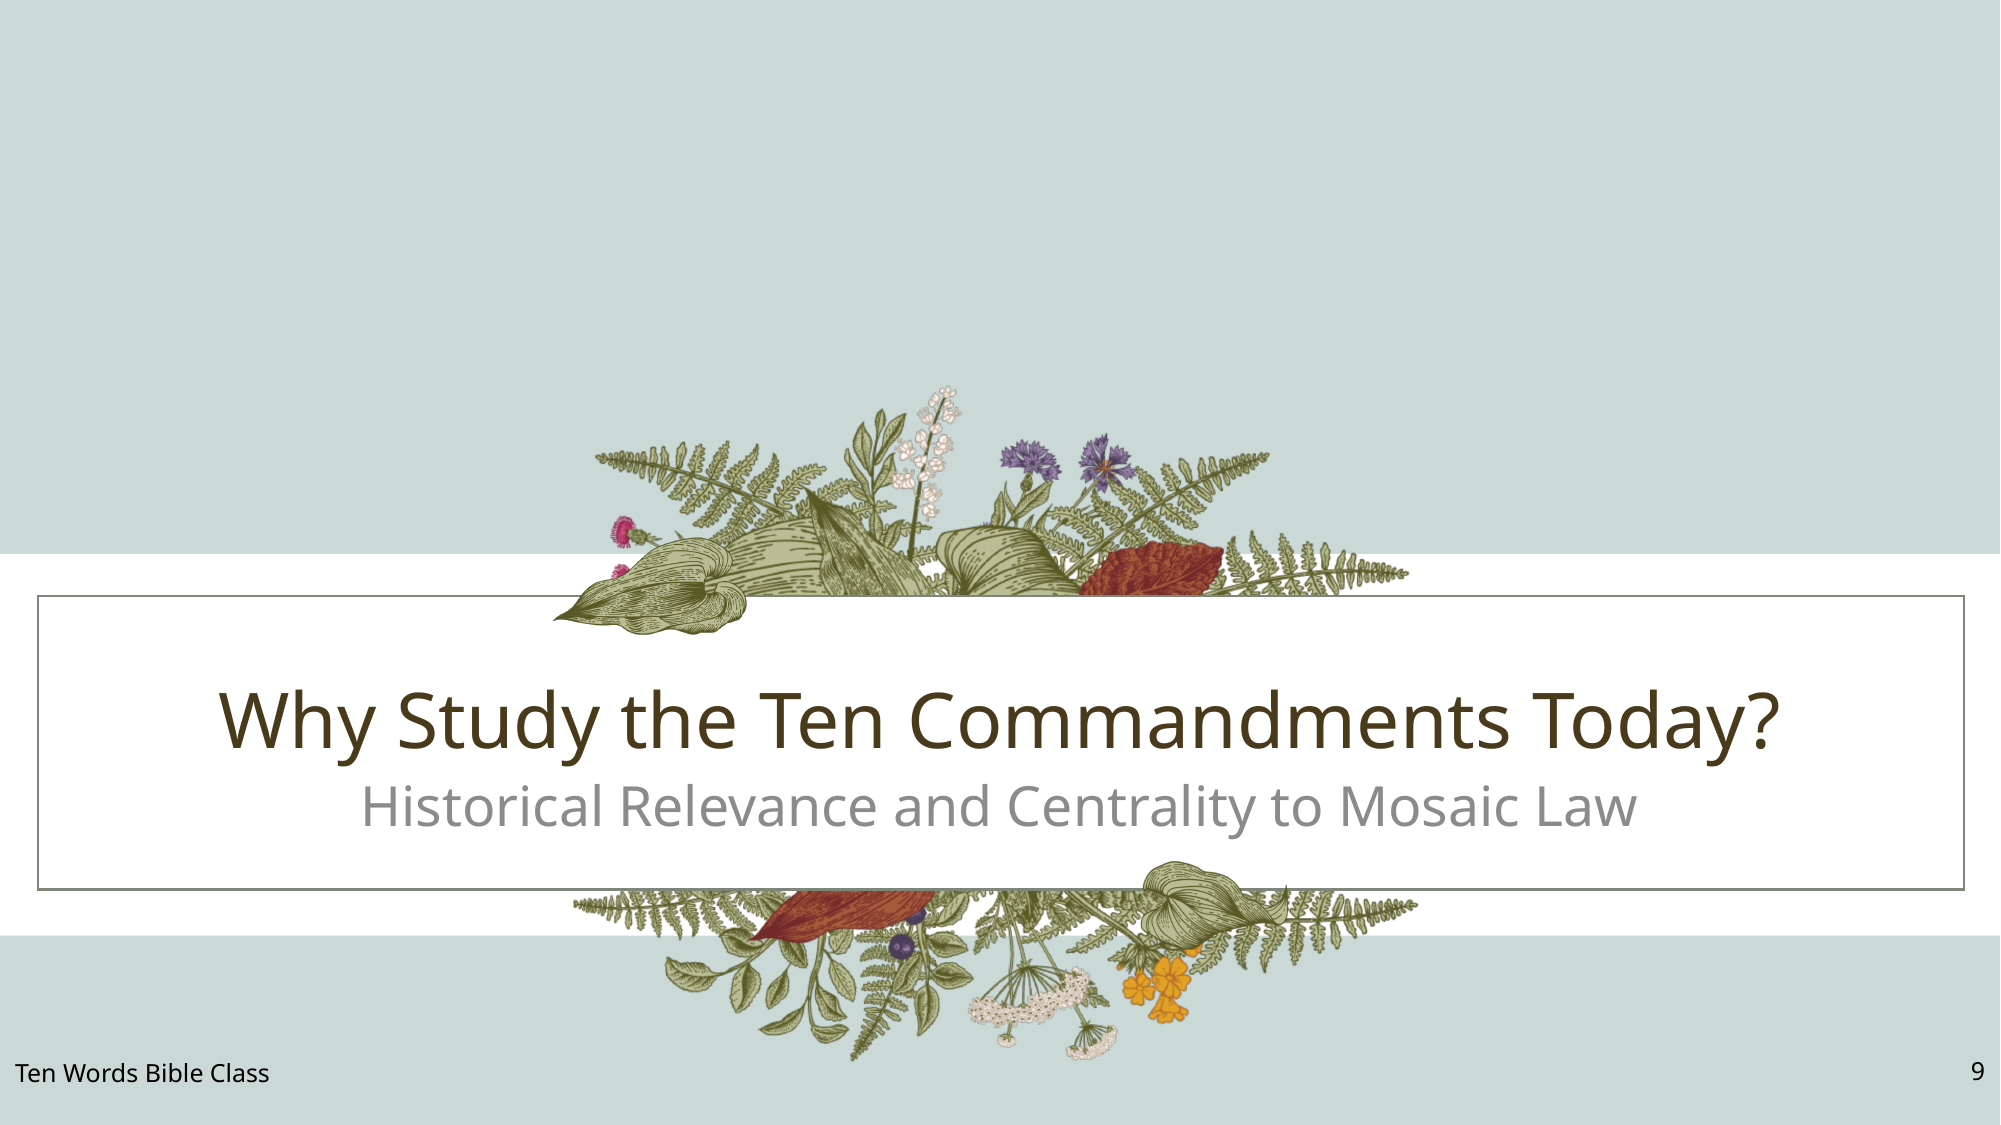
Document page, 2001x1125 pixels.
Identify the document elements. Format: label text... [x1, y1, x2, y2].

picture [551, 366, 1449, 636]
title Why Study the Ten Commandments Today? [189, 652, 1811, 771]
list Historical Relevance and Centrality to Mosaic Law [189, 771, 1811, 846]
slide_number 9 [1550, 1042, 2000, 1103]
picture [568, 846, 1434, 1072]
footer Ten Words Bible Class [0, 1042, 675, 1103]
